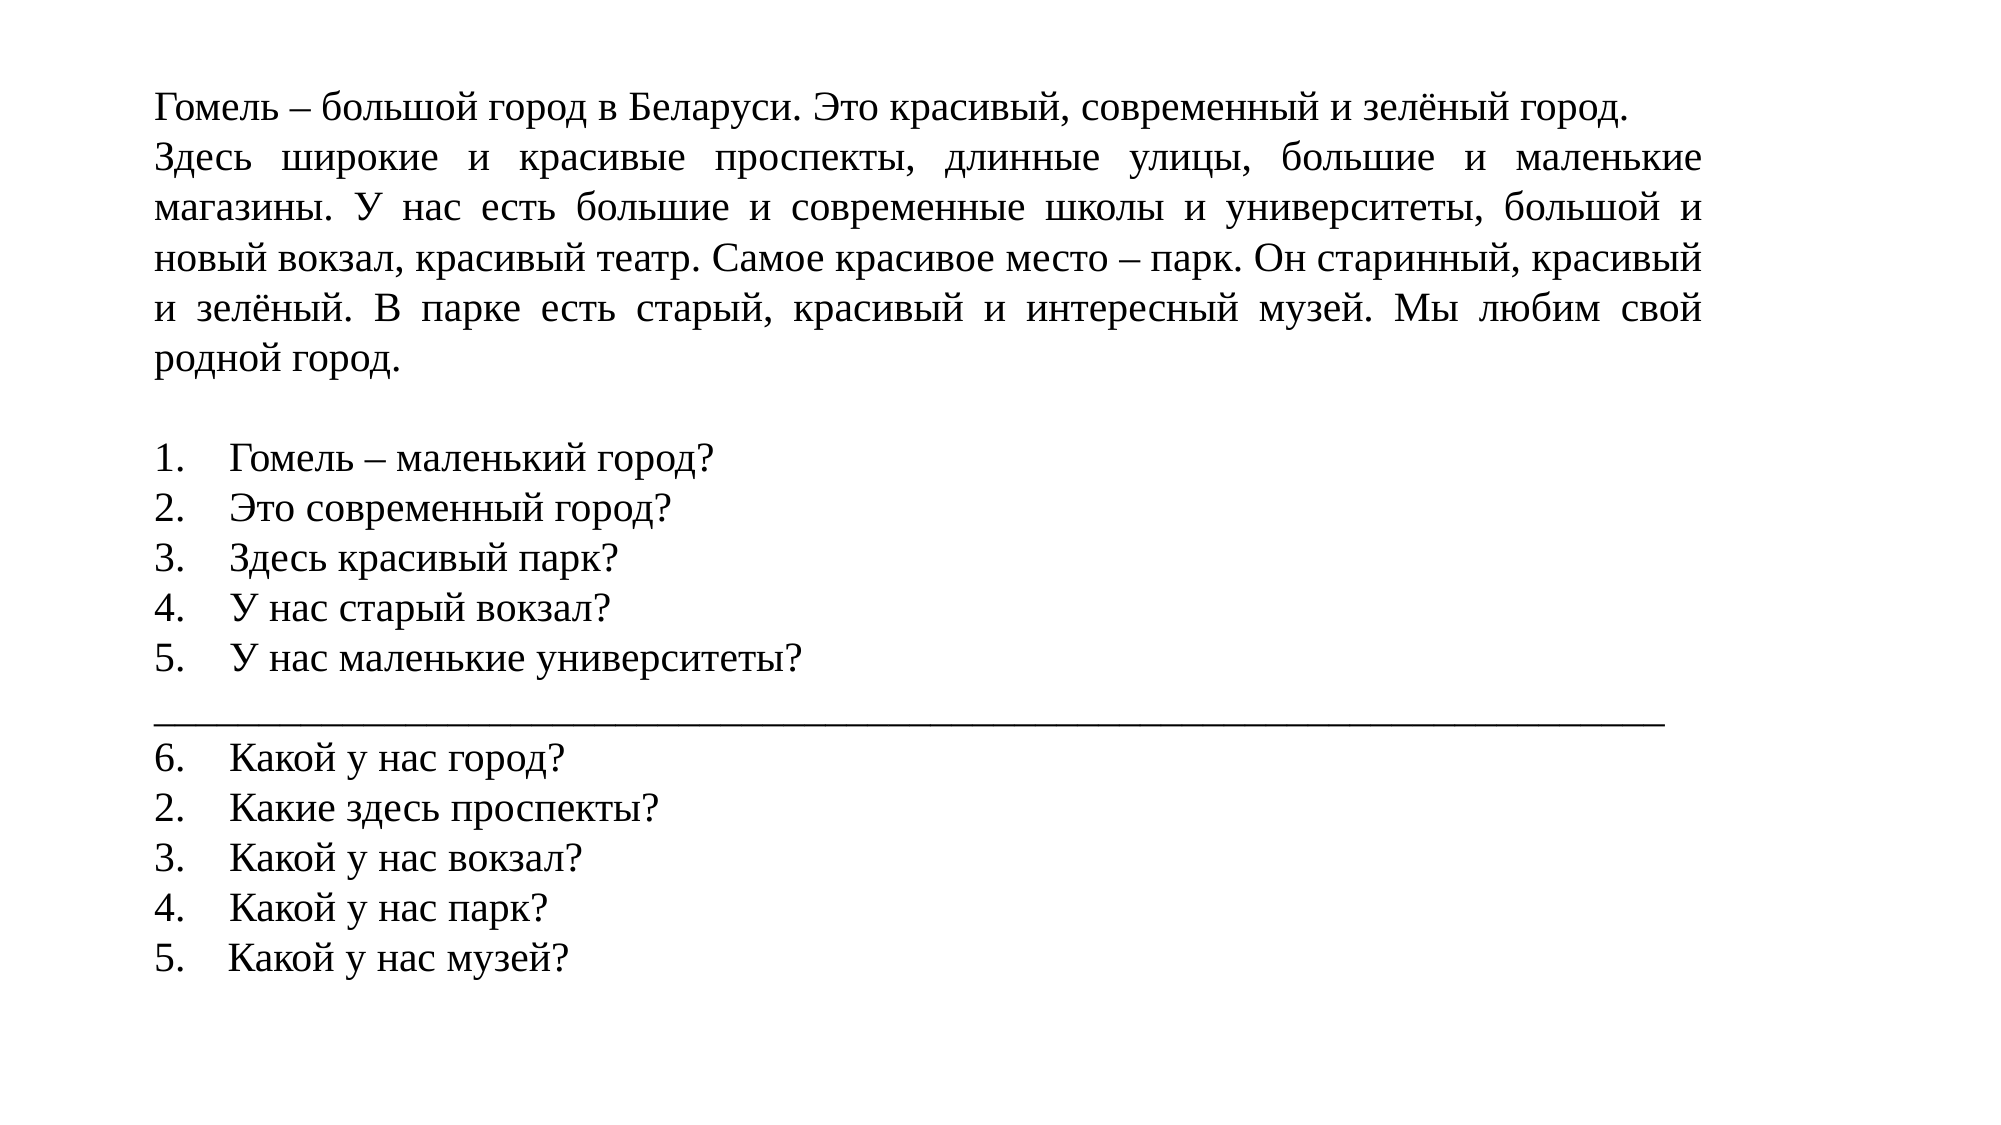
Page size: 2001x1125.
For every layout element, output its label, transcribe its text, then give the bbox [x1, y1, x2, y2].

text_box Гомель – большой город в Беларуси. Это красивый, современный и зелёный город. Здесь широкие и красивые проспекты, длинные улицы, большие и маленькие магазины. У нас есть большие и современные школы и университеты, большой и новый вокзал, красивый театр. Самое красивое место – парк. Он старинный, красивый и зелёный. В парке есть старый, красивый и интересный музей. Мы любим свой родной город. Гомель – маленький город? Это современный город? Здесь красивый парк? У нас старый вокзал? У нас маленькие университеты? ________________________________________________________________________ Какой у нас город? Какие здесь проспекты? Какой у нас вокзал? Какой у нас парк? 5. Какой у нас музей? [139, 71, 1718, 1037]
